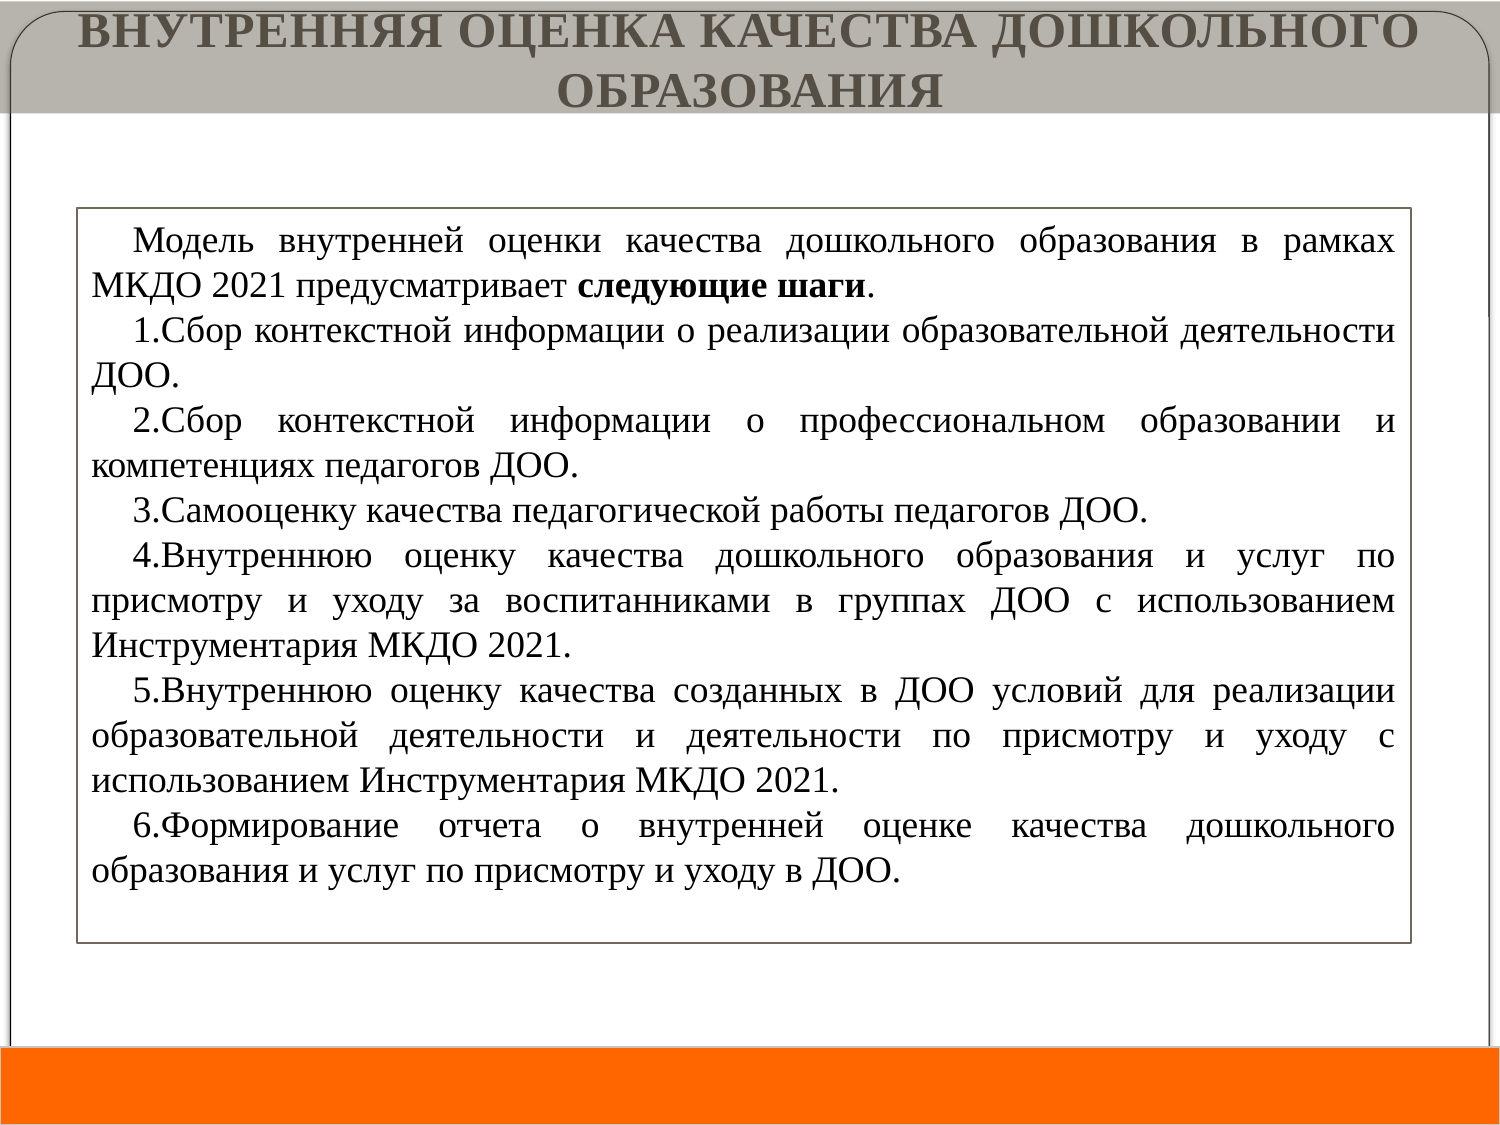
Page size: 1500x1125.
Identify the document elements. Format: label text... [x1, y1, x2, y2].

text_box ВНУТРЕННЯЯ ОЦЕНКА КАЧЕСТВА ДОШКОЛЬНОГО ОБРАЗОВАНИЯ [0, 1, 1500, 114]
text_box [0, 1046, 1500, 1125]
text_box Модель внутренней оценки качества дошкольного образования в рамках МКДО 2021 предусматривает следующие шаги. Сбор контекстной информации о реализации образовательной деятельности ДОО. Сбор контекстной информации о профессиональном образовании и компетенциях педагогов ДОО. Самооценку качества педагогической работы педагогов ДОО. Внутреннюю оценку качества дошкольного образования и услуг по присмотру и уходу за воспитанниками в группах ДОО с использованием Инструментария МКДО 2021. Внутреннюю оценку качества созданных в ДОО условий для реализации образовательной деятельности и деятельности по присмотру и уходу с использованием Инструментария МКДО 2021. Формирование отчета о внутренней оценке качества дошкольного образования и услуг по присмотру и уходу в ДОО. [76, 207, 1412, 944]
